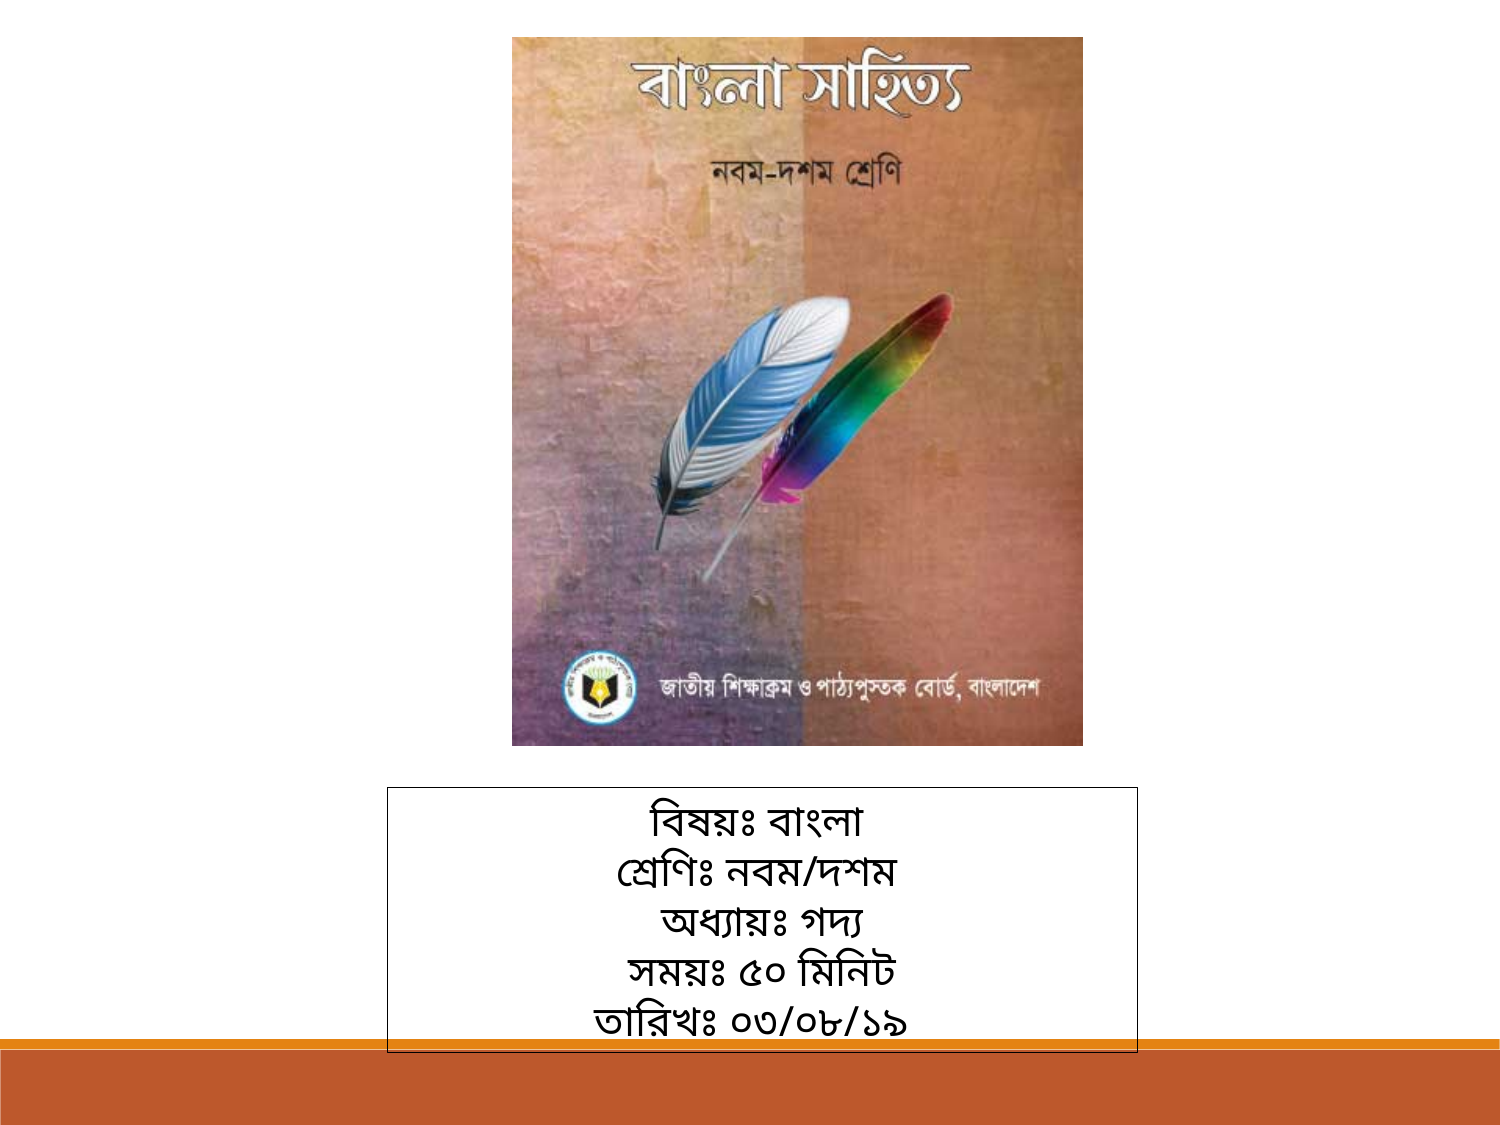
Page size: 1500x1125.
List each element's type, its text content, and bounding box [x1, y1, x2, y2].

picture [511, 36, 1084, 746]
text_box বিষয়ঃ বাংলা শ্রেণিঃ নবম/দশম অধ্যায়ঃ গদ্য সময়ঃ ৫০ মিনিট তারিখঃ ০৩/০৮/১৯ [387, 787, 1138, 1053]
